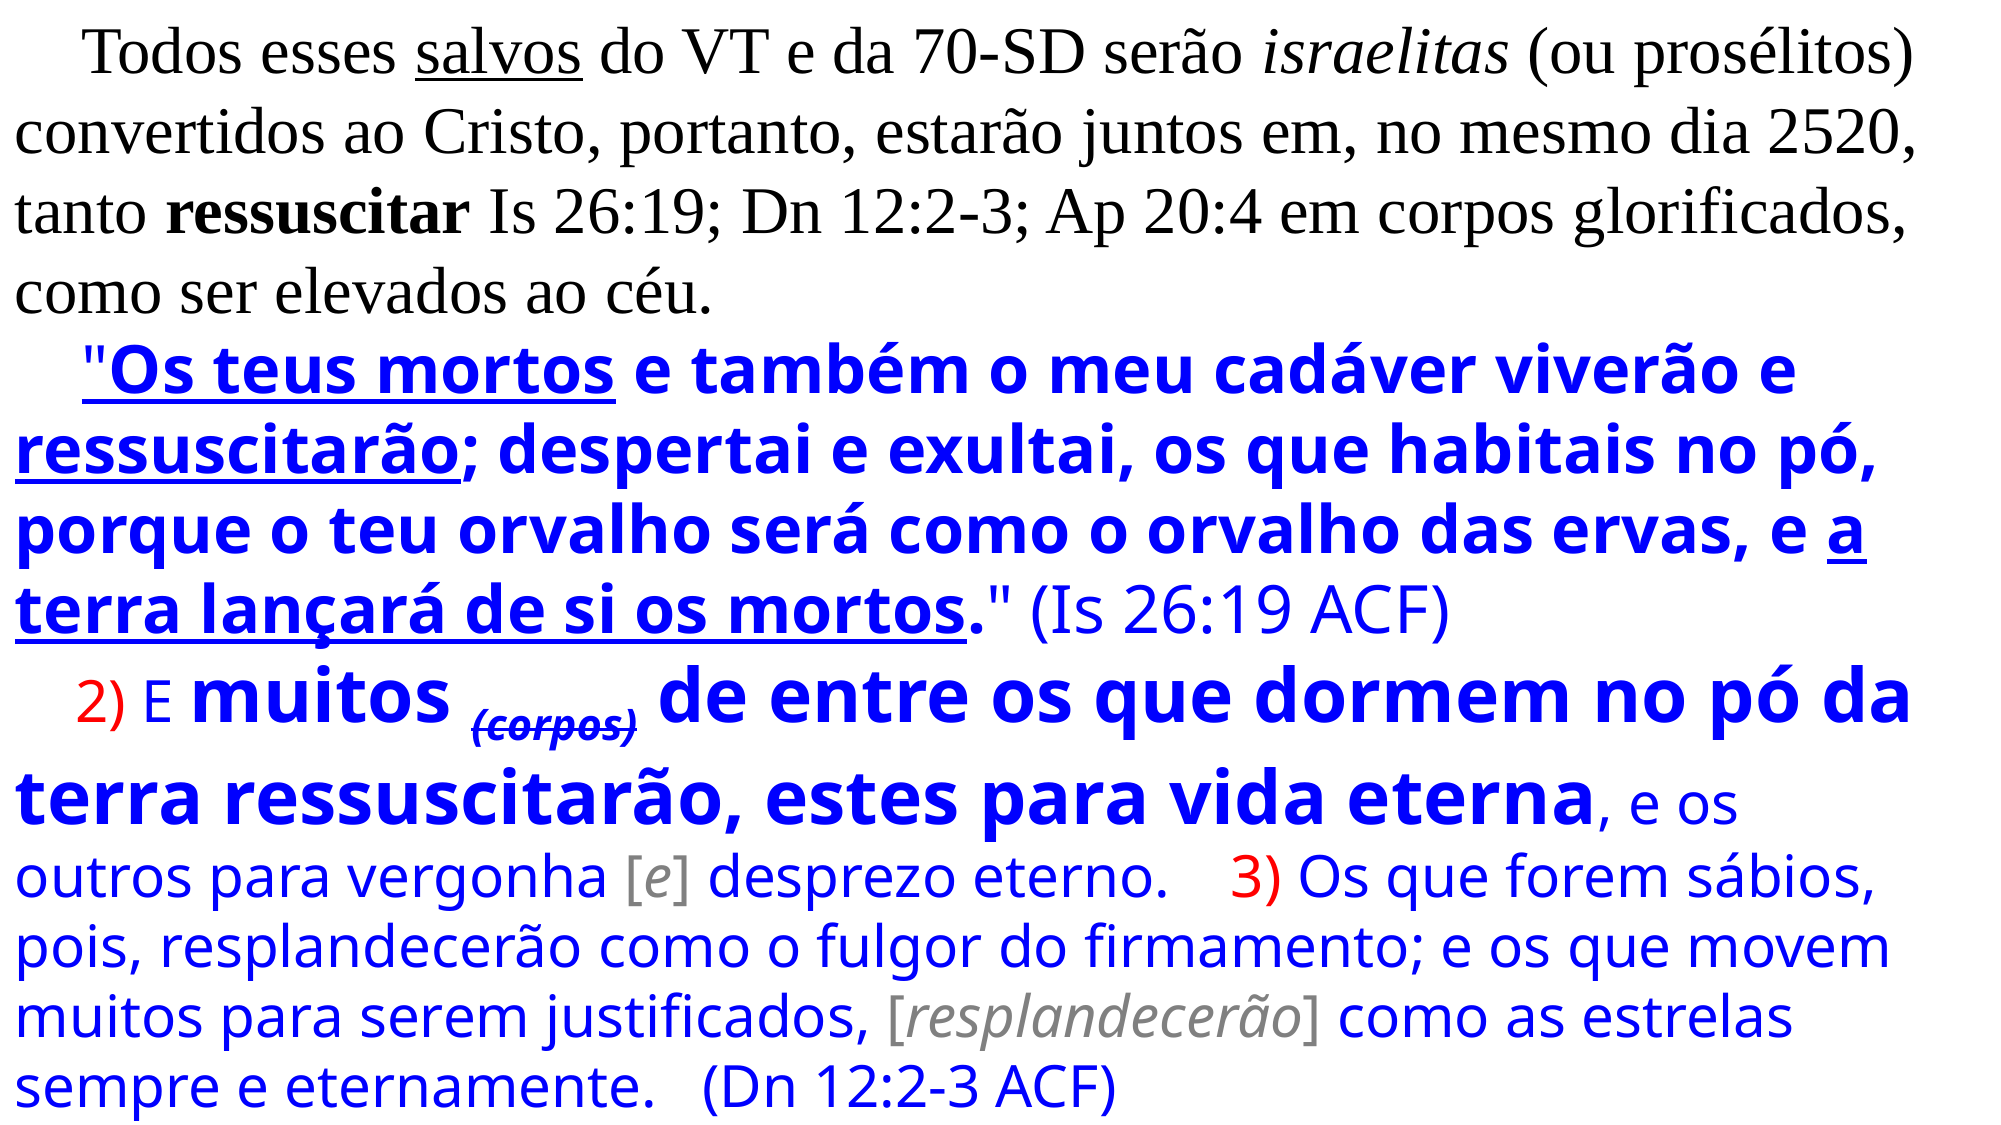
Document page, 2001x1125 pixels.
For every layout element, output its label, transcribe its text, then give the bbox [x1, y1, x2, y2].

text_box Todos esses salvos do VT e da 70-SD serão israelitas (ou prosélitos) convertidos ao Cristo, portanto, estarão juntos em, no mesmo dia 2520, tanto ressuscitar Is 26:19; Dn 12:2-3; Ap 20:4 em corpos glorificados, como ser elevados ao céu. "Os teus mortos e também o meu cadáver viverão e ressuscitarão; despertai e exultai, os que habitais no pó, porque o teu orvalho será como o orvalho das ervas, e a terra lançará de si os mortos." (Is 26:19 ACF) 2) E muitos (corpos) de entre os que dormem no pó da terra ressuscitarão, estes para vida eterna, e os outros para vergonha [e] desprezo eterno. 3) Os que forem sábios, pois, resplandecerão como o fulgor do firmamento; e os que movem muitos para serem justificados, [resplandecerão] como as estrelas sempre e eternamente. (Dn 12:2-3 ACF) [0, 0, 1941, 1125]
